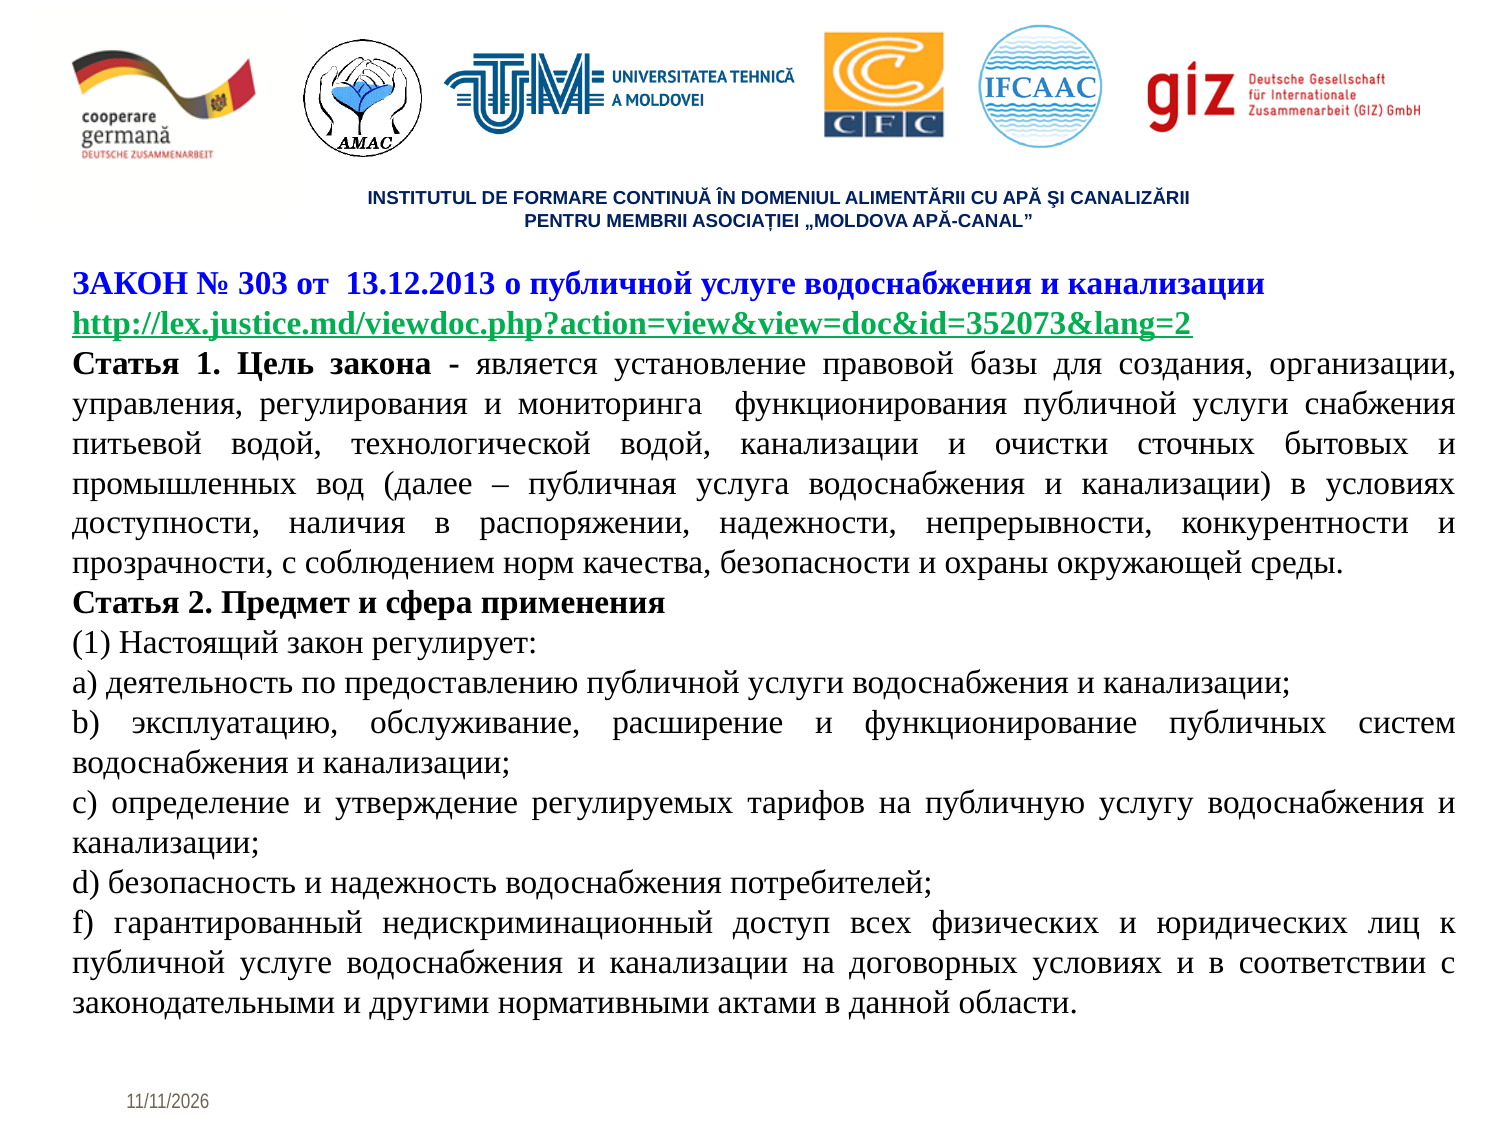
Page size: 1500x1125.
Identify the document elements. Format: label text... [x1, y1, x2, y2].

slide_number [111, 1079, 325, 1121]
picture [303, 38, 422, 158]
picture [1136, 55, 1435, 147]
text_box ЗАКОН № 303 от 13.12.2013 о публичной услуге водоснабжения и канализации http://lex.justice.md/viewdoc.php?action=view&view=doc&id=352073&lang=2 Статья 1. Цель закона - является установление правовой базы для создания, организации, управления, регулирования и мониторинга функционирования публичной услуги снабжения питьевой водой, технологической водой, канализации и очистки сточных бытовых и промышленных вод (далее – публичная услуга водоснабжения и канализации) в условиях доступности, наличия в распоряжении, надежности, непрерывности, конкурентности и прозрачности, с соблюдением норм качества, безопасности и охраны окружающей среды. Статья 2. Предмет и сфера применения (1) Настоящий закон регулирует: a) деятельность по предоставлению публичной услуги водоснабжения и канализации; b) эксплуатацию, обслуживание, расширение и функционирование публичных систем водоснабжения и канализации; c) определение и утверждение регулируемых тарифов на публичную услугу водоснабжения и канализации; d) безопасность и надежность водоснабжения потребителей; f) гарантированный недискриминационный доступ всех физических и юридических лиц к публичной услуге водоснабжения и канализации на договорных условиях и в соответствии с законодательными и другими нормативными актами в данной области. [57, 253, 1473, 1067]
picture [31, 7, 300, 213]
picture [434, 47, 800, 140]
text_box INSTITUTUL DE FORMARE CONTINUĂ ÎN DOMENIUL ALIMENTĂRII CU APĂ ŞI CANALIZĂRII PENTRU MEMBRII ASOCIAȚIEI „MOLDOVA APĂ-CANAL” [190, 128, 1366, 239]
picture [970, 16, 1109, 154]
picture [822, 23, 948, 149]
